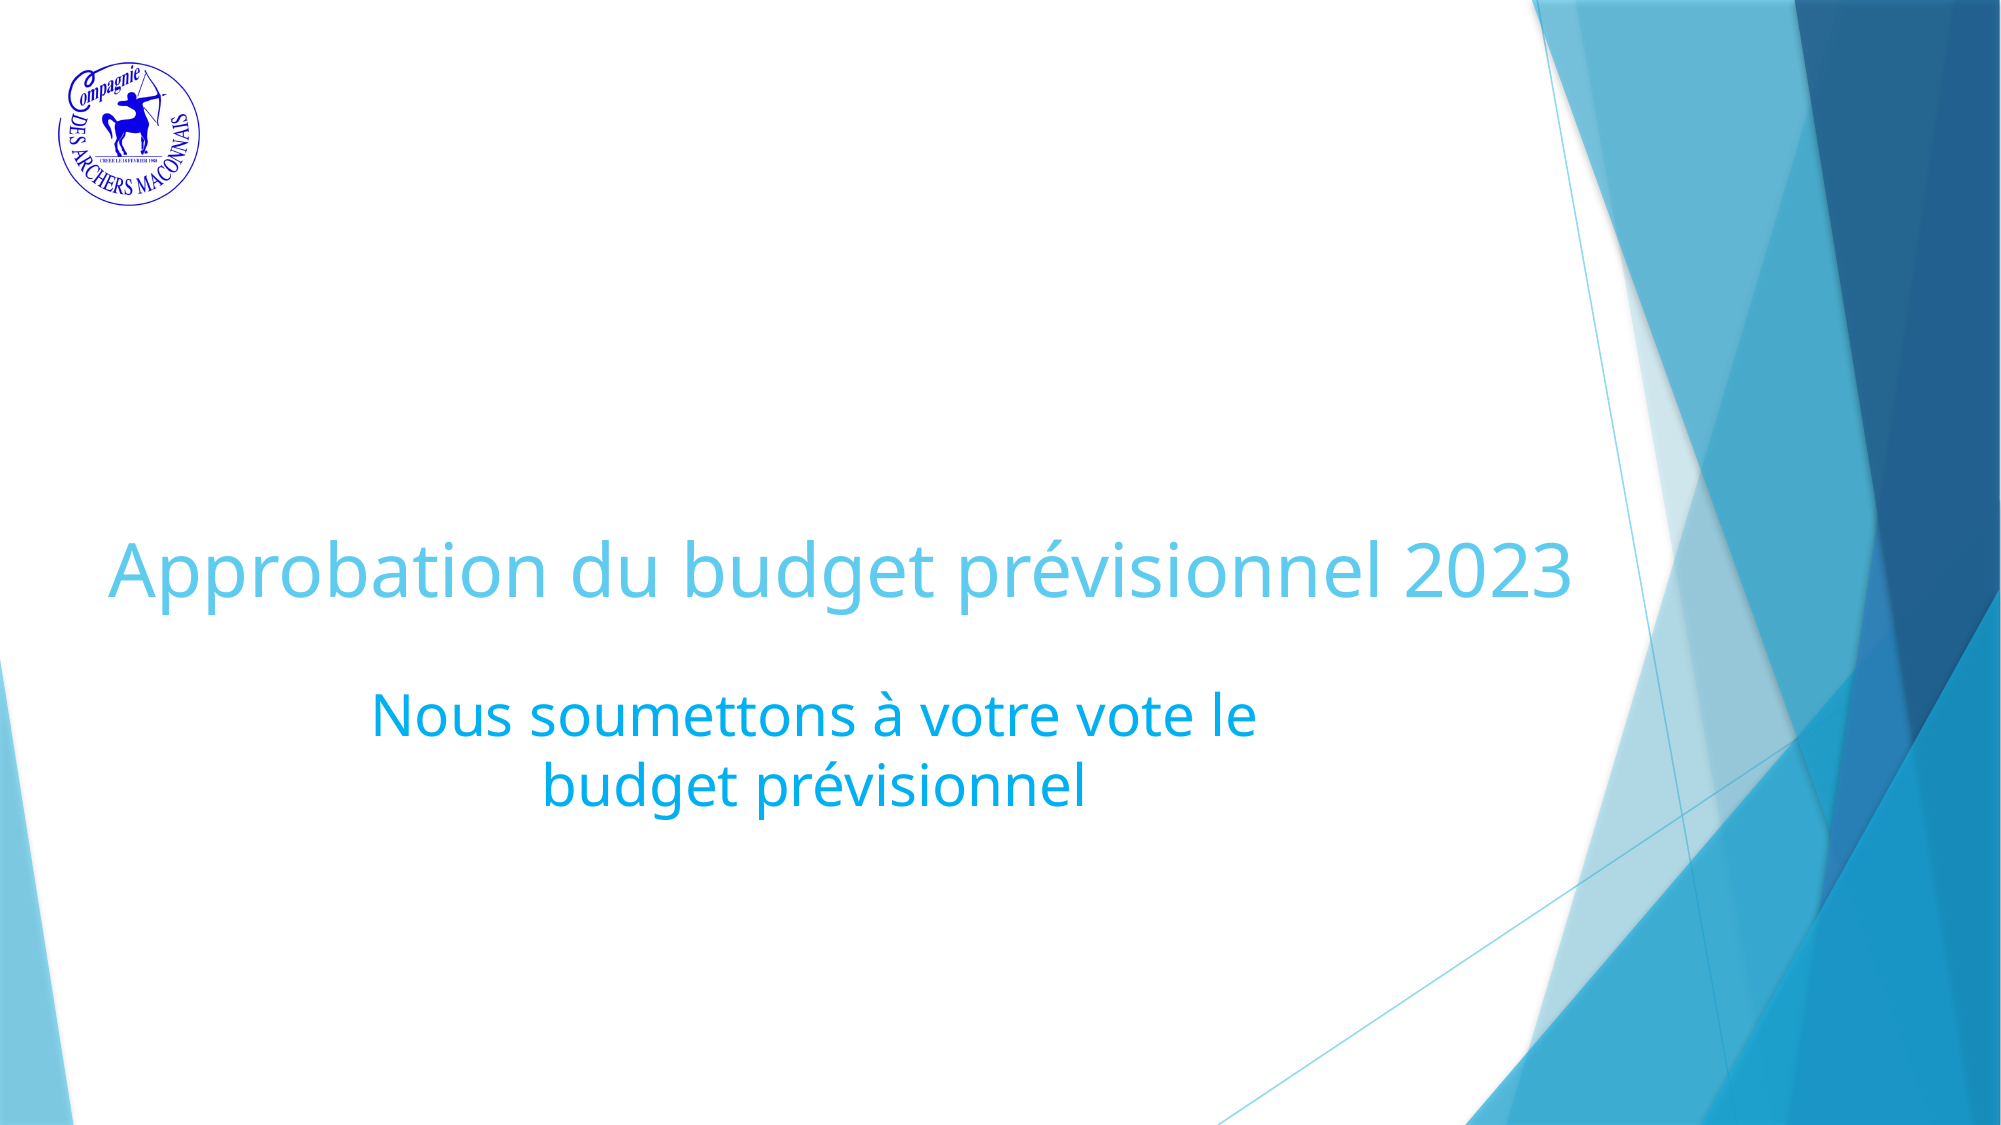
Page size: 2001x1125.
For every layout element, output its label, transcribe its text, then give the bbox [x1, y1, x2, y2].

text_box Nous soumettons à votre vote le budget prévisionnel [276, 670, 1279, 826]
title Approbation du budget prévisionnel 2023 [93, 514, 1634, 732]
picture [58, 62, 200, 206]
